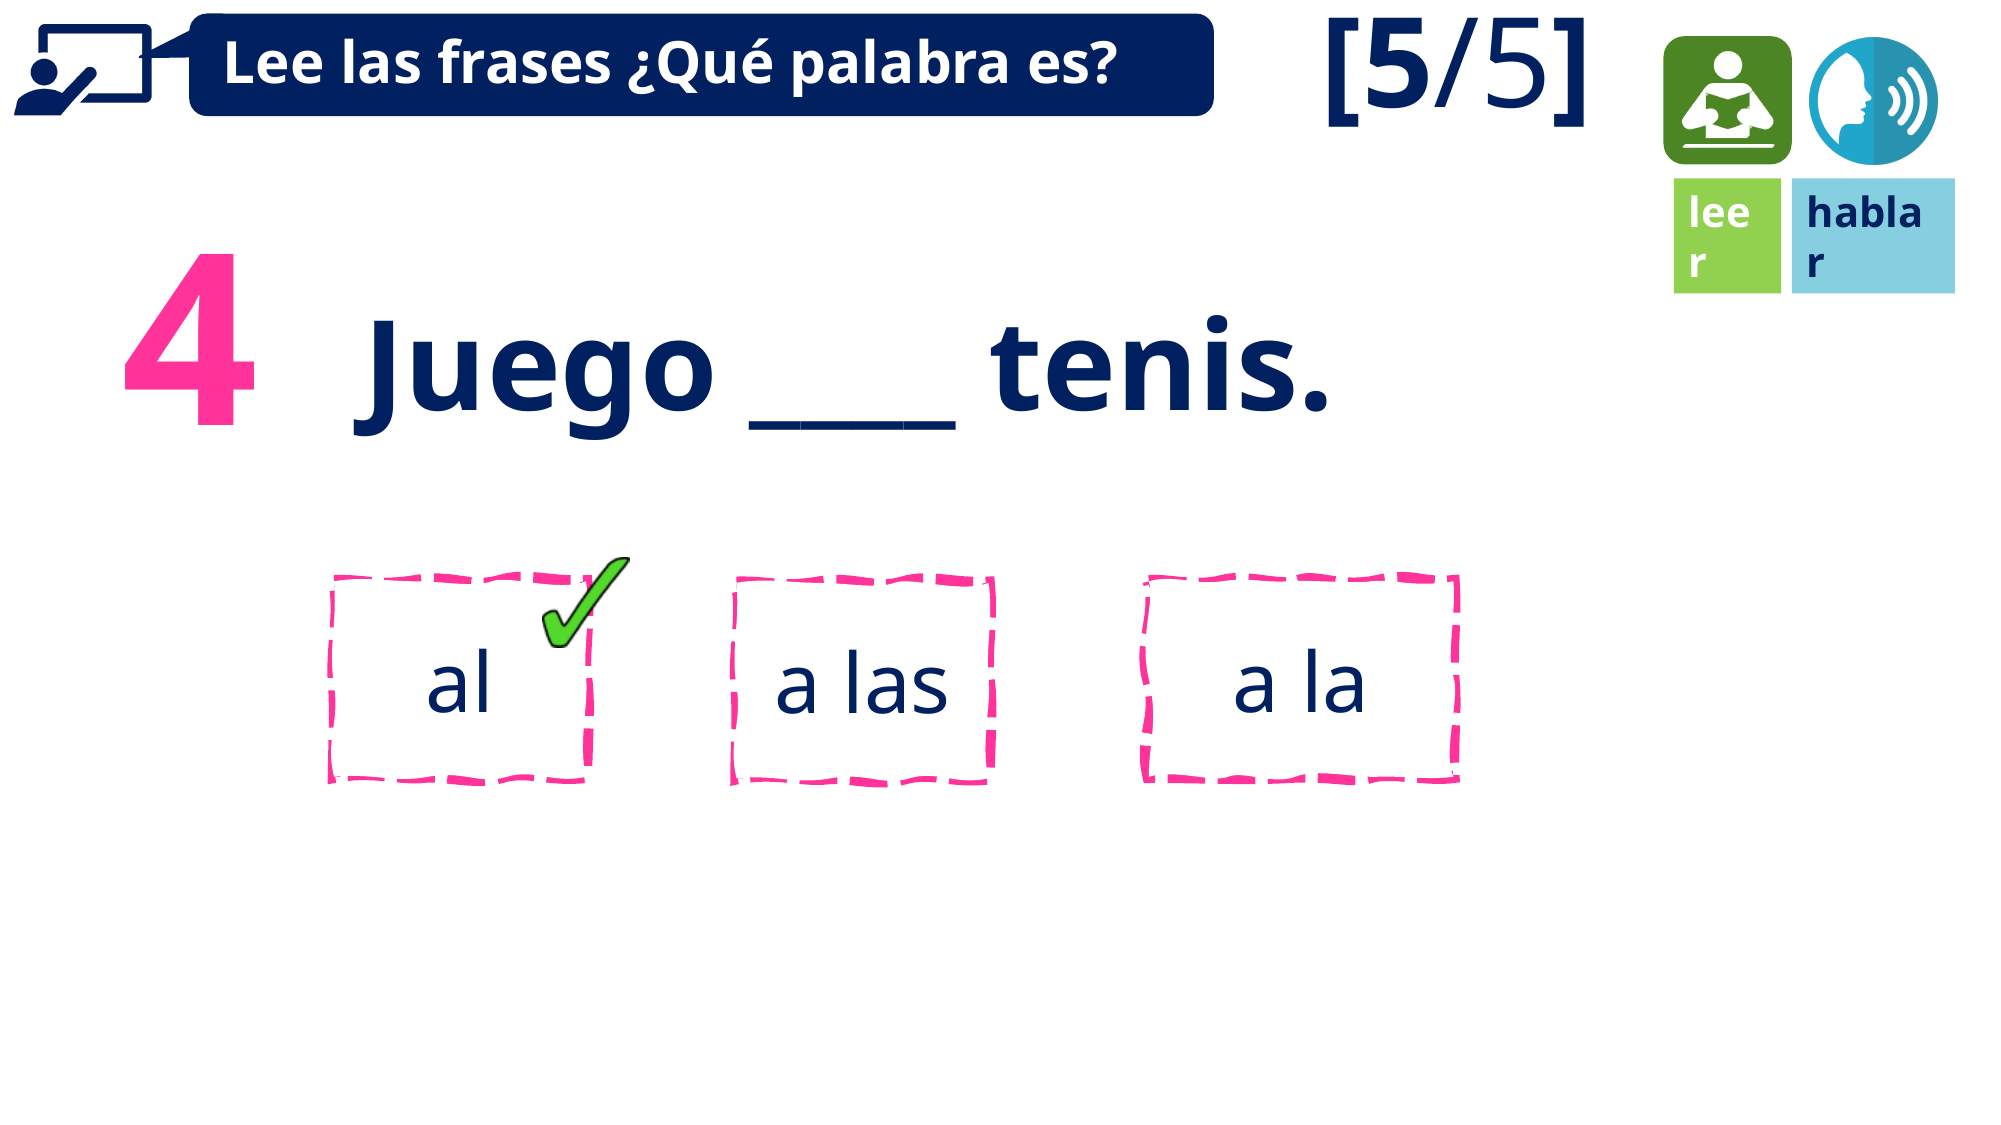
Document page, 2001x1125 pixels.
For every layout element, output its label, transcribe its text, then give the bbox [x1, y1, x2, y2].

picture [7, 0, 158, 145]
text_box al [331, 576, 589, 781]
text_box a la [1144, 577, 1456, 780]
text_box [5/5] [1306, 0, 1609, 140]
text_box Juego ____ tenis. [348, 277, 1351, 443]
text_box Lee las frases ¿Qué palabra es? [208, 18, 1231, 103]
picture [1809, 37, 1938, 165]
text_box [158, 13, 1214, 117]
text_box hablar [1791, 178, 1955, 294]
picture [542, 557, 630, 648]
text_box 4 [106, 178, 274, 481]
text_box leer [1673, 178, 1782, 294]
picture [1663, 36, 1792, 165]
text_box a las [733, 578, 992, 783]
